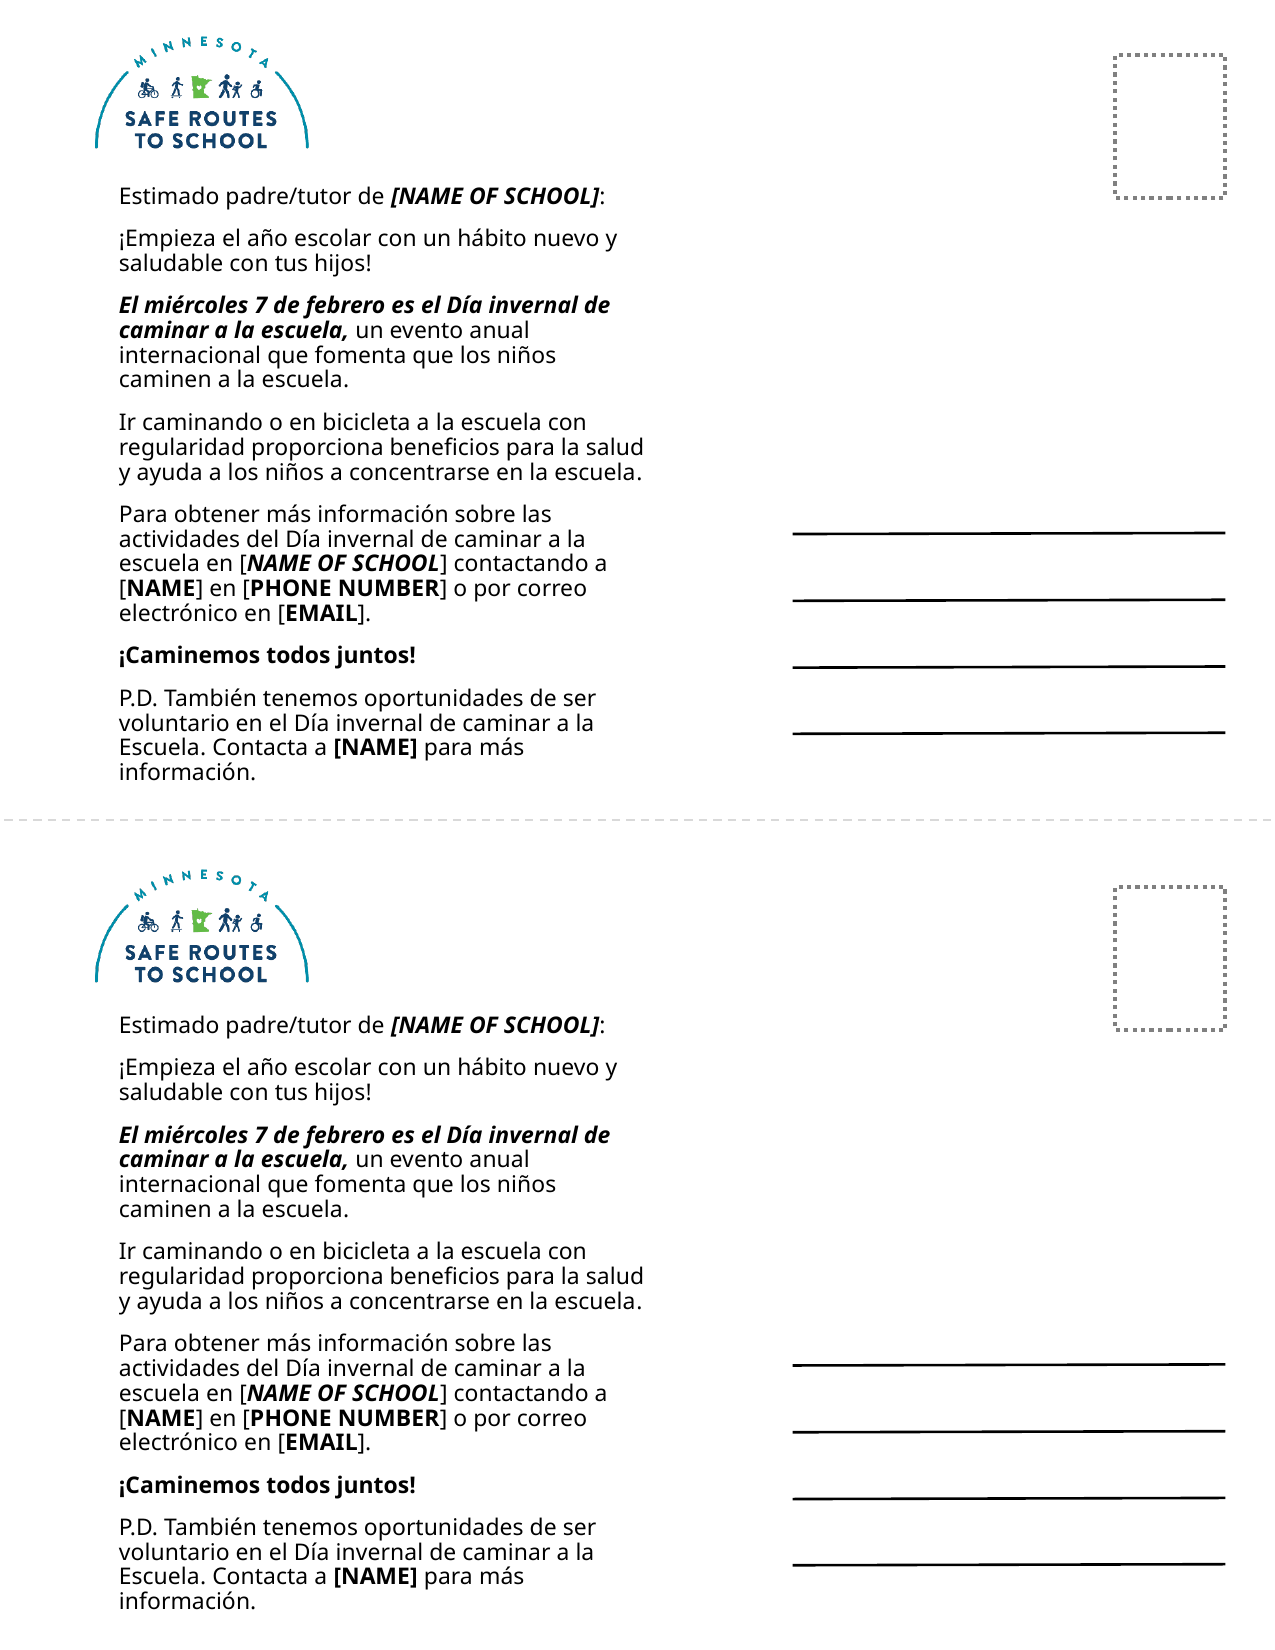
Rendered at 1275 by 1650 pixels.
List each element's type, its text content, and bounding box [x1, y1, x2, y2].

text_box [601, 976, 1097, 1650]
text_box Estimado padre/tutor de [NAME OF SCHOOL]: ¡Empieza el año escolar con un hábito nuevo y saludable con tus hijos! El miércoles 7 de febrero es el Día invernal de caminar a la escuela, un evento anual internacional que fomenta que los niños caminen a la escuela. Ir caminando o en bicicleta a la escuela con regularidad proporciona beneficios para la salud y ayuda a los niños a concentrarse en la escuela. Para obtener más información sobre las actividades del Día invernal de caminar a la escuela en [NAME OF SCHOOL] contactando a [NAME] en [PHONE NUMBER] o por correo electrónico en [EMAIL]. ¡Caminemos todos juntos! P.D. También tenemos oportunidades de ser voluntario en el Día invernal de caminar a la Escuela. Contacta a [NAME] para más información. [103, 1006, 671, 1650]
text_box Estimado padre/tutor de [NAME OF SCHOOL]: ¡Empieza el año escolar con un hábito nuevo y saludable con tus hijos! El miércoles 7 de febrero es el Día invernal de caminar a la escuela, un evento anual internacional que fomenta que los niños caminen a la escuela. Ir caminando o en bicicleta a la escuela con regularidad proporciona beneficios para la salud y ayuda a los niños a concentrarse en la escuela. Para obtener más información sobre las actividades del Día invernal de caminar a la escuela en [NAME OF SCHOOL] contactando a [NAME] en [PHONE NUMBER] o por correo electrónico en [EMAIL]. ¡Caminemos todos juntos! P.D. También tenemos oportunidades de ser voluntario en el Día invernal de caminar a la Escuela. Contacta a [NAME] para más información. [103, 176, 671, 819]
text_box [1114, 886, 1226, 1031]
picture [68, 12, 335, 173]
text_box [1114, 54, 1226, 199]
picture [68, 845, 335, 1006]
